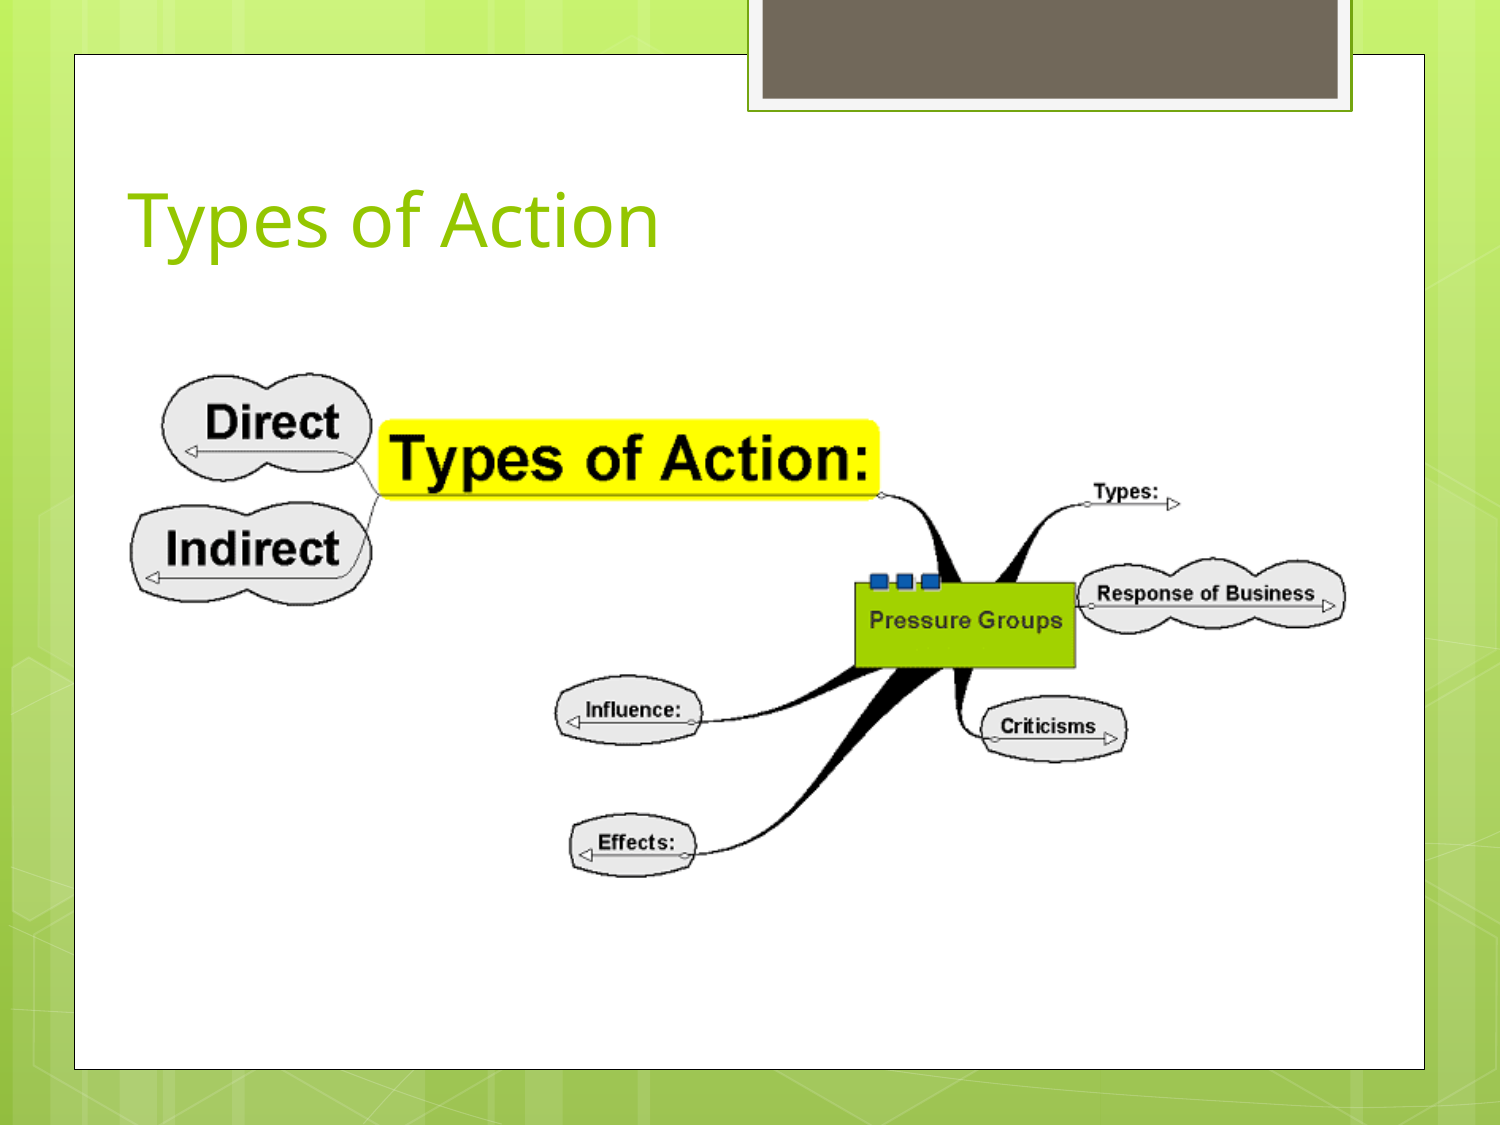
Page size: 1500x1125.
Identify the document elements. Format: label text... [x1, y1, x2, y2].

picture [111, 349, 1370, 905]
title Types of Action [112, 67, 1388, 271]
